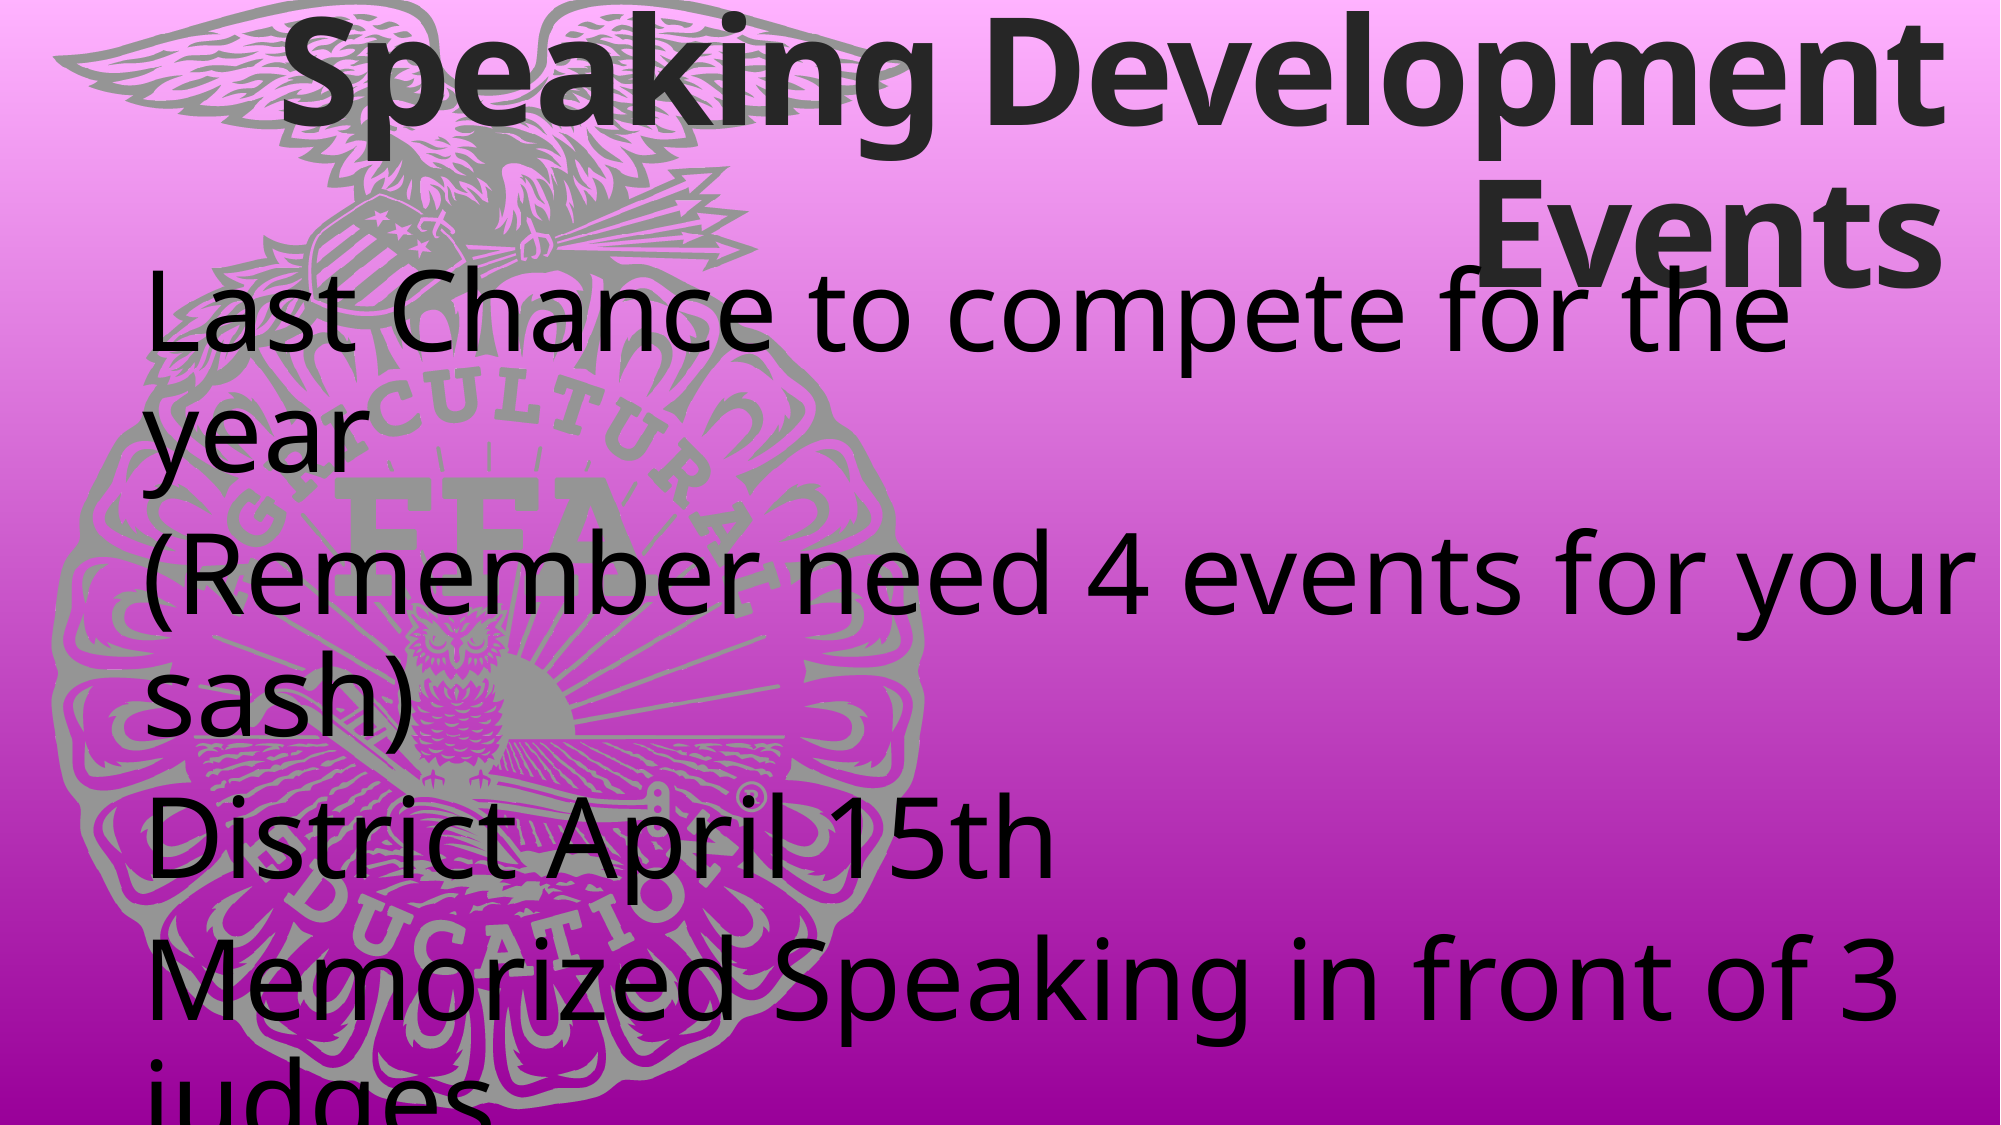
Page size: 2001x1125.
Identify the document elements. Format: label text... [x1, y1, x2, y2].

picture [32, 0, 971, 1125]
list Last Chance to compete for the year (Remember need 4 events for your sash) District April 15th Memorized Speaking in front of 3 judges Area May 16 Convention July 15- Go For free if you advance [971, 246, 2000, 1051]
title Speaking Development Events [971, 23, 1962, 246]
